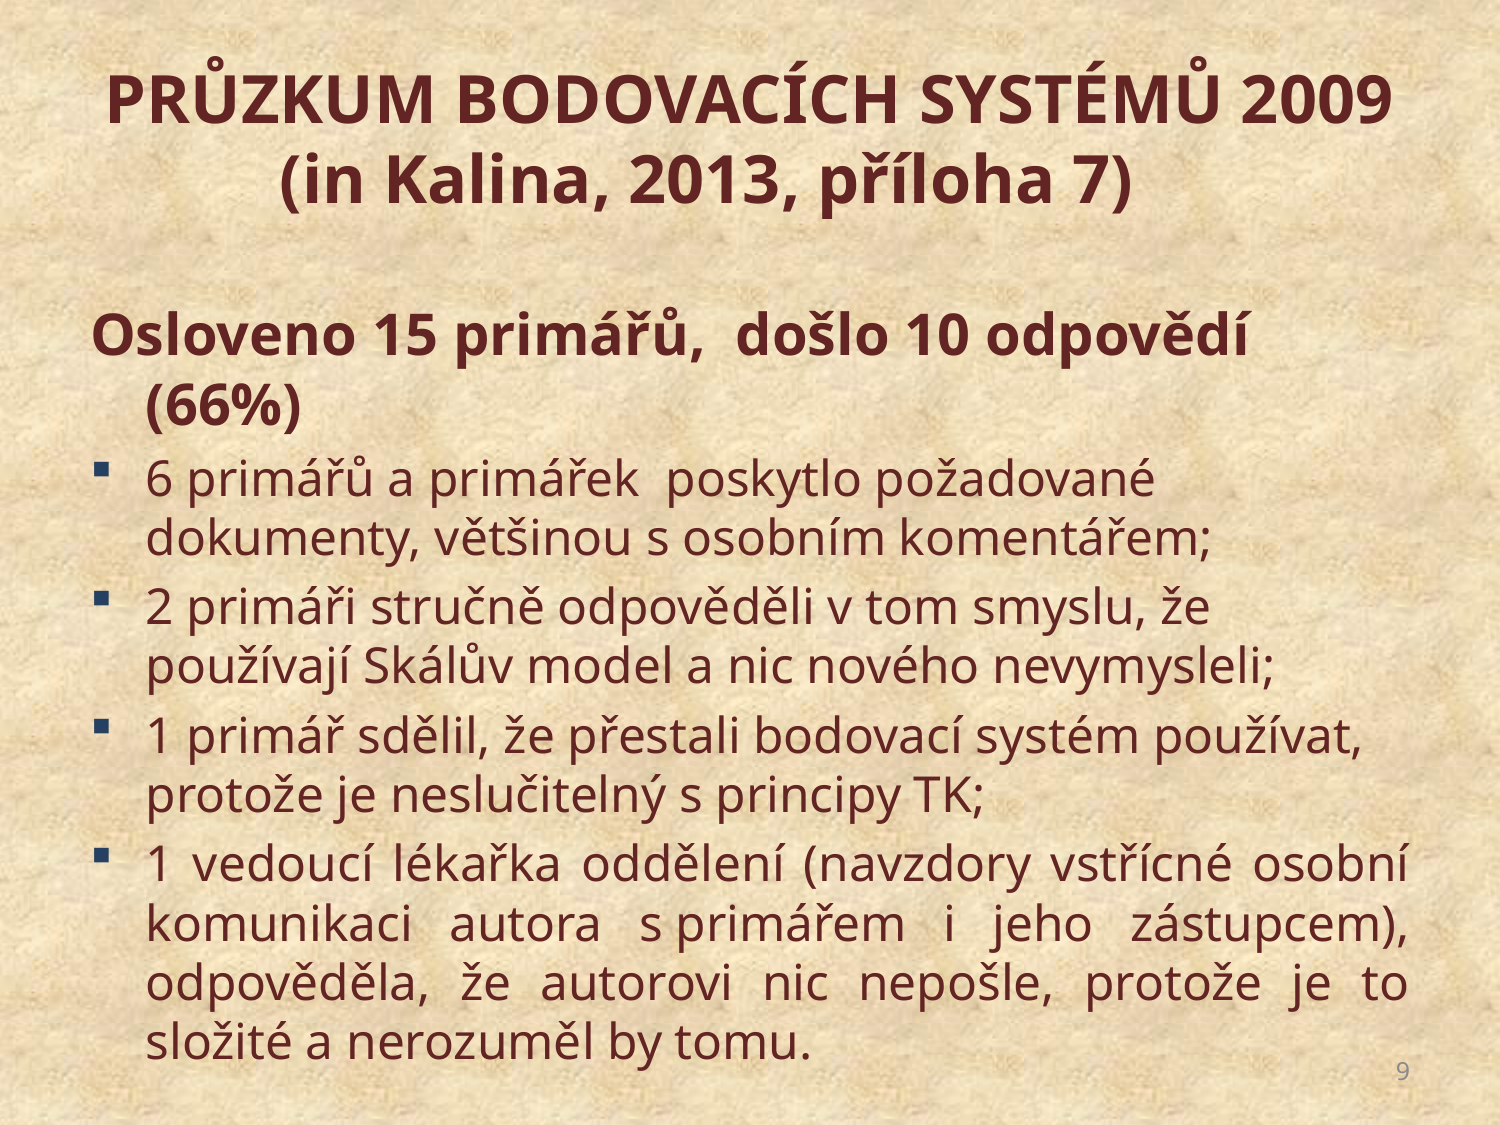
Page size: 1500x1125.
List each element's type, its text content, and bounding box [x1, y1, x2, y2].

slide_number 9 [1074, 1042, 1425, 1103]
picture [0, 0, 1500, 1125]
title PRŮZKUM BODOVACÍCH SYSTÉMŮ 2009 (in Kalina, 2013, příloha 7) [75, 30, 1425, 244]
list Osloveno 15 primářů, došlo 10 odpovědí (66%) 6 primářů a primářek poskytlo požadované dokumenty, většinou s osobním komentářem; 2 primáři stručně odpověděli v tom smyslu, že používají Skálův model a nic nového nevymysleli; 1 primář sdělil, že přestali bodovací systém používat, protože je neslučitelný s principy TK; 1 vedoucí lékařka oddělení (navzdory vstřícné osobní komunikaci autora s primářem i jeho zástupcem), odpověděla, že autorovi nic nepošle, protože je to složité a nerozuměl by tomu. [75, 290, 1425, 1083]
